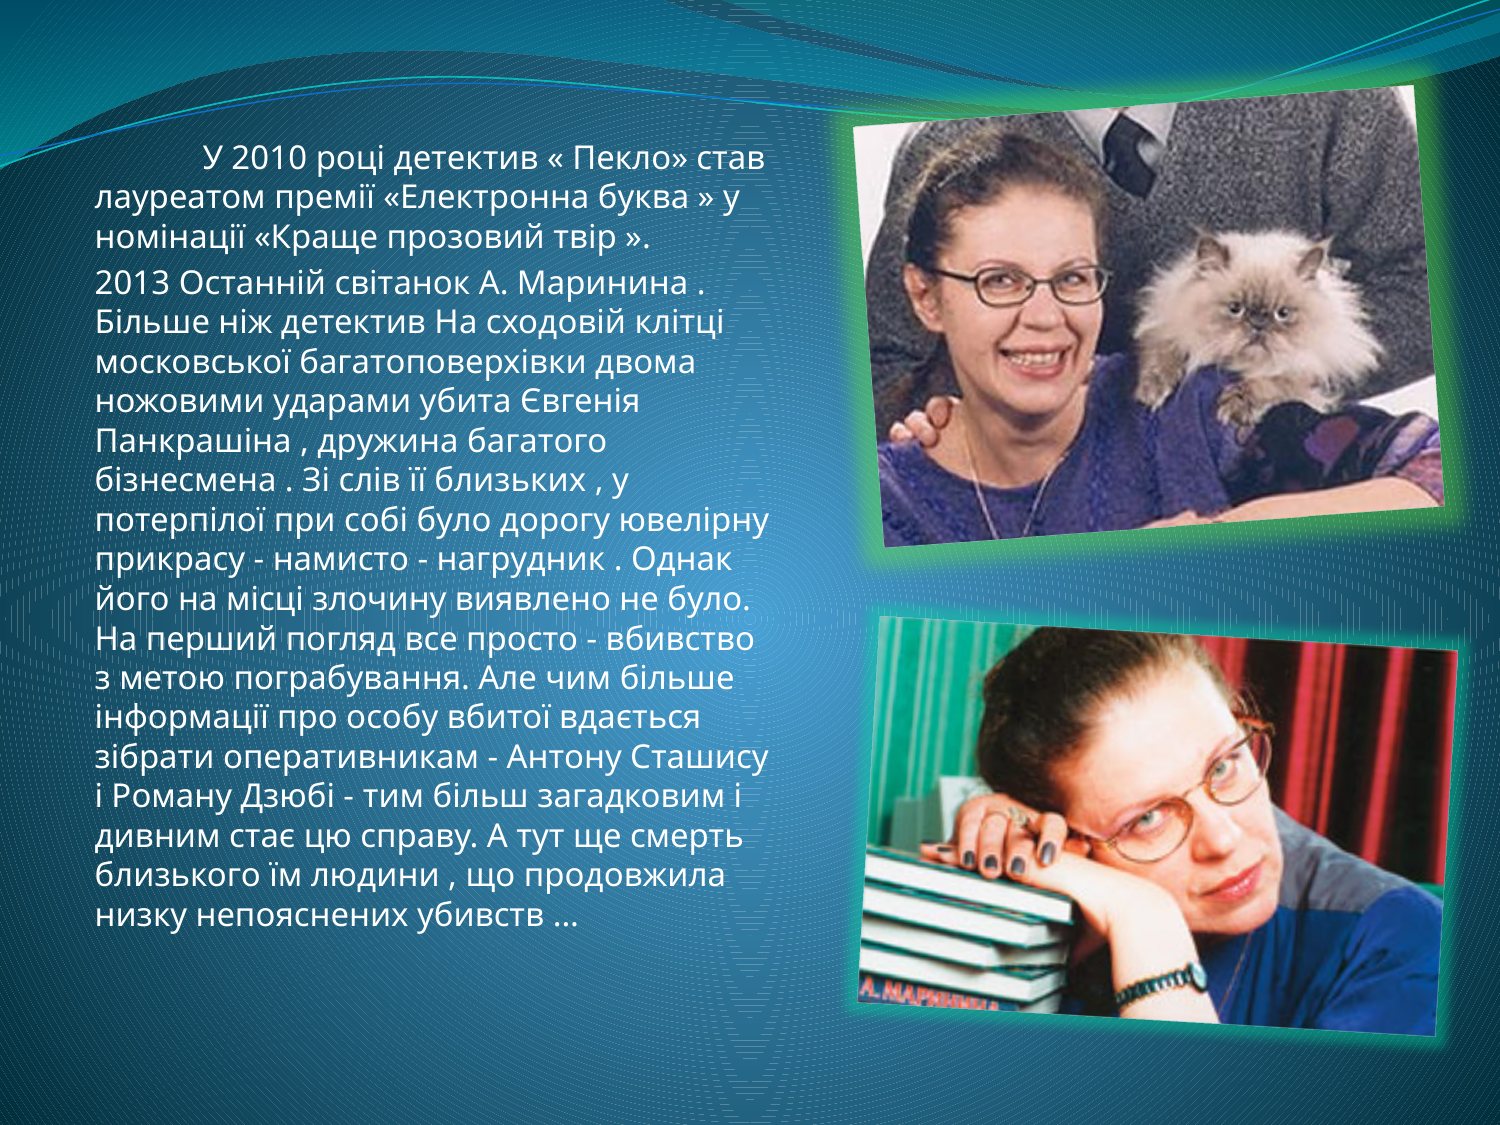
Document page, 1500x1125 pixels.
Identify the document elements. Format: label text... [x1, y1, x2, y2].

picture [884, 538, 1004, 547]
picture [1450, 651, 1457, 762]
list У 2010 році детектив « Пекло» став лауреатом премії «Електронна буква » у номінації «Краще прозовий твір ». 2013 Останній світанок А. Маринина . Більше ніж детектив На сходовій клітці московської багатоповерхівки двома ножовими ударами убита Євгенія Панкрашіна , дружина багатого бізнесмена . Зі слів її близьких , у потерпілої при собі було дорогу ювелірну прикрасу - намисто - нагрудник . Однак його на місці злочину виявлено не було. На перший погляд все просто - вбивство з метою пограбування. Але чим більше інформації про особу вбитої вдається зібрати оперативникам - Антону Сташису і Роману Дзюбі - тим більш загадковим і дивним стає цю справу. А тут ще смерть близького їм людини , що продовжила низку непояснених убивств ... [86, 128, 786, 1079]
picture [866, 617, 1447, 1020]
picture [1332, 1029, 1435, 1036]
picture [866, 86, 1430, 528]
picture [854, 127, 862, 234]
picture [1434, 375, 1444, 506]
picture [858, 945, 862, 1002]
